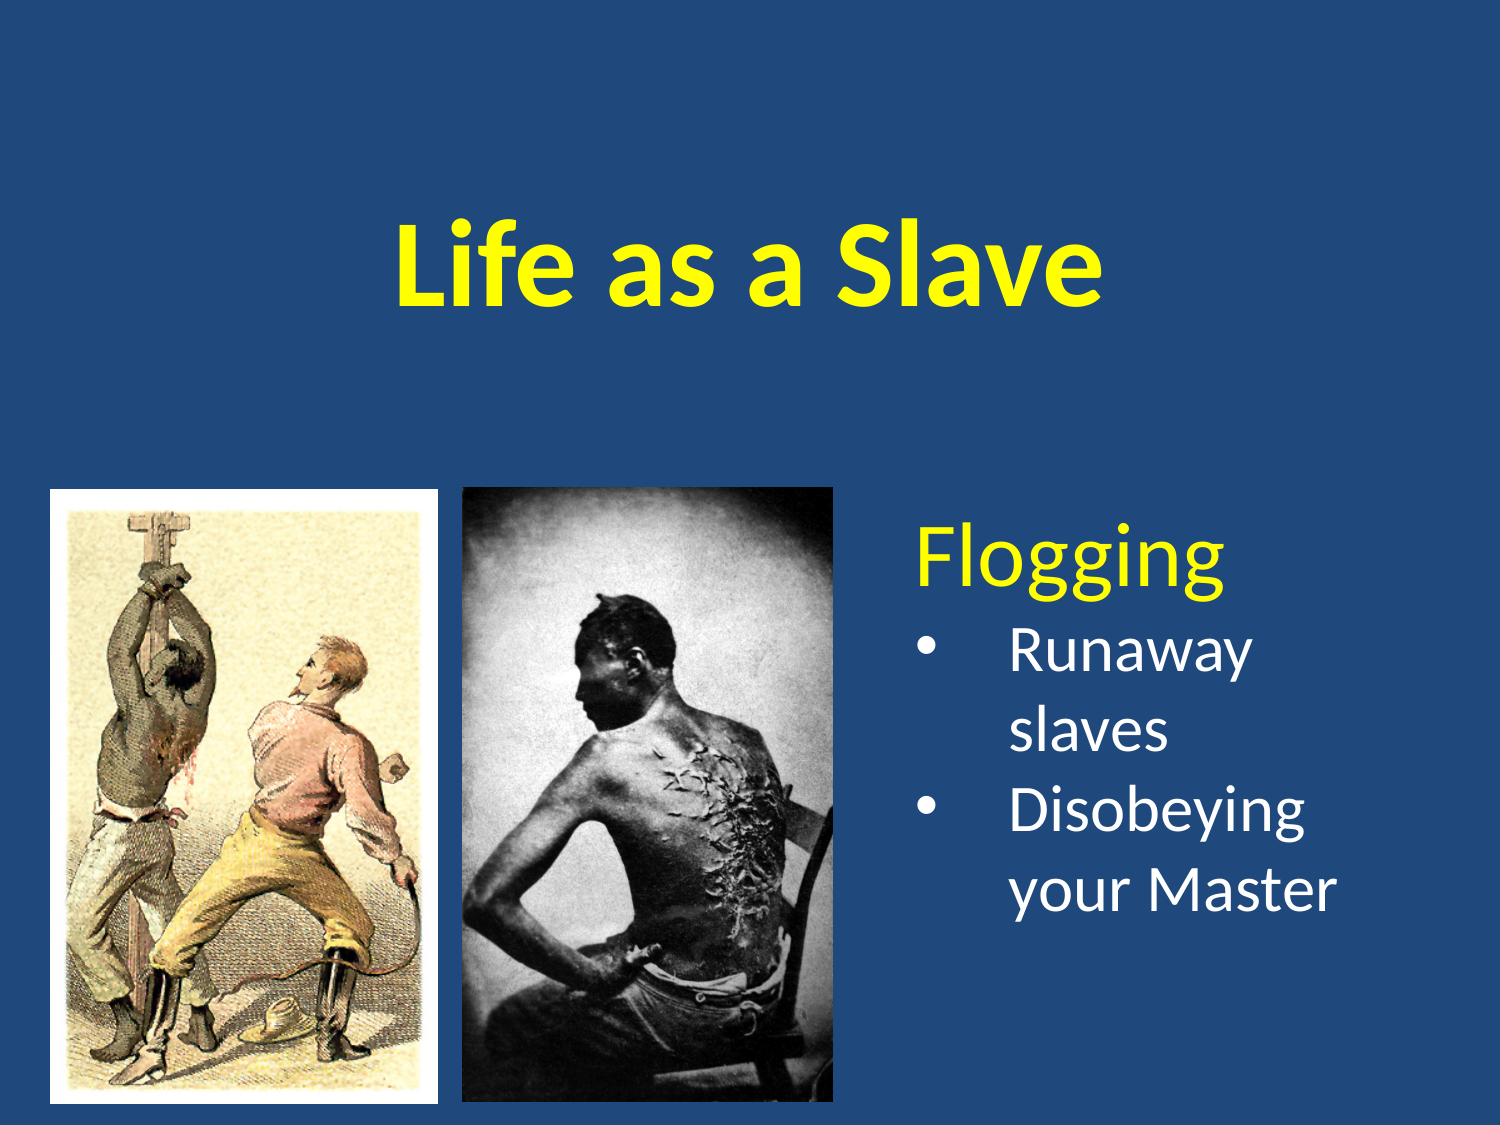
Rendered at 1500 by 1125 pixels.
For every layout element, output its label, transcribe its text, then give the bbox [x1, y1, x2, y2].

text_box Flogging Runaway slaves Disobeying your Master [899, 487, 1425, 932]
title Life as a Slave [75, 162, 1425, 350]
picture [49, 489, 438, 1104]
picture [462, 487, 834, 1102]
